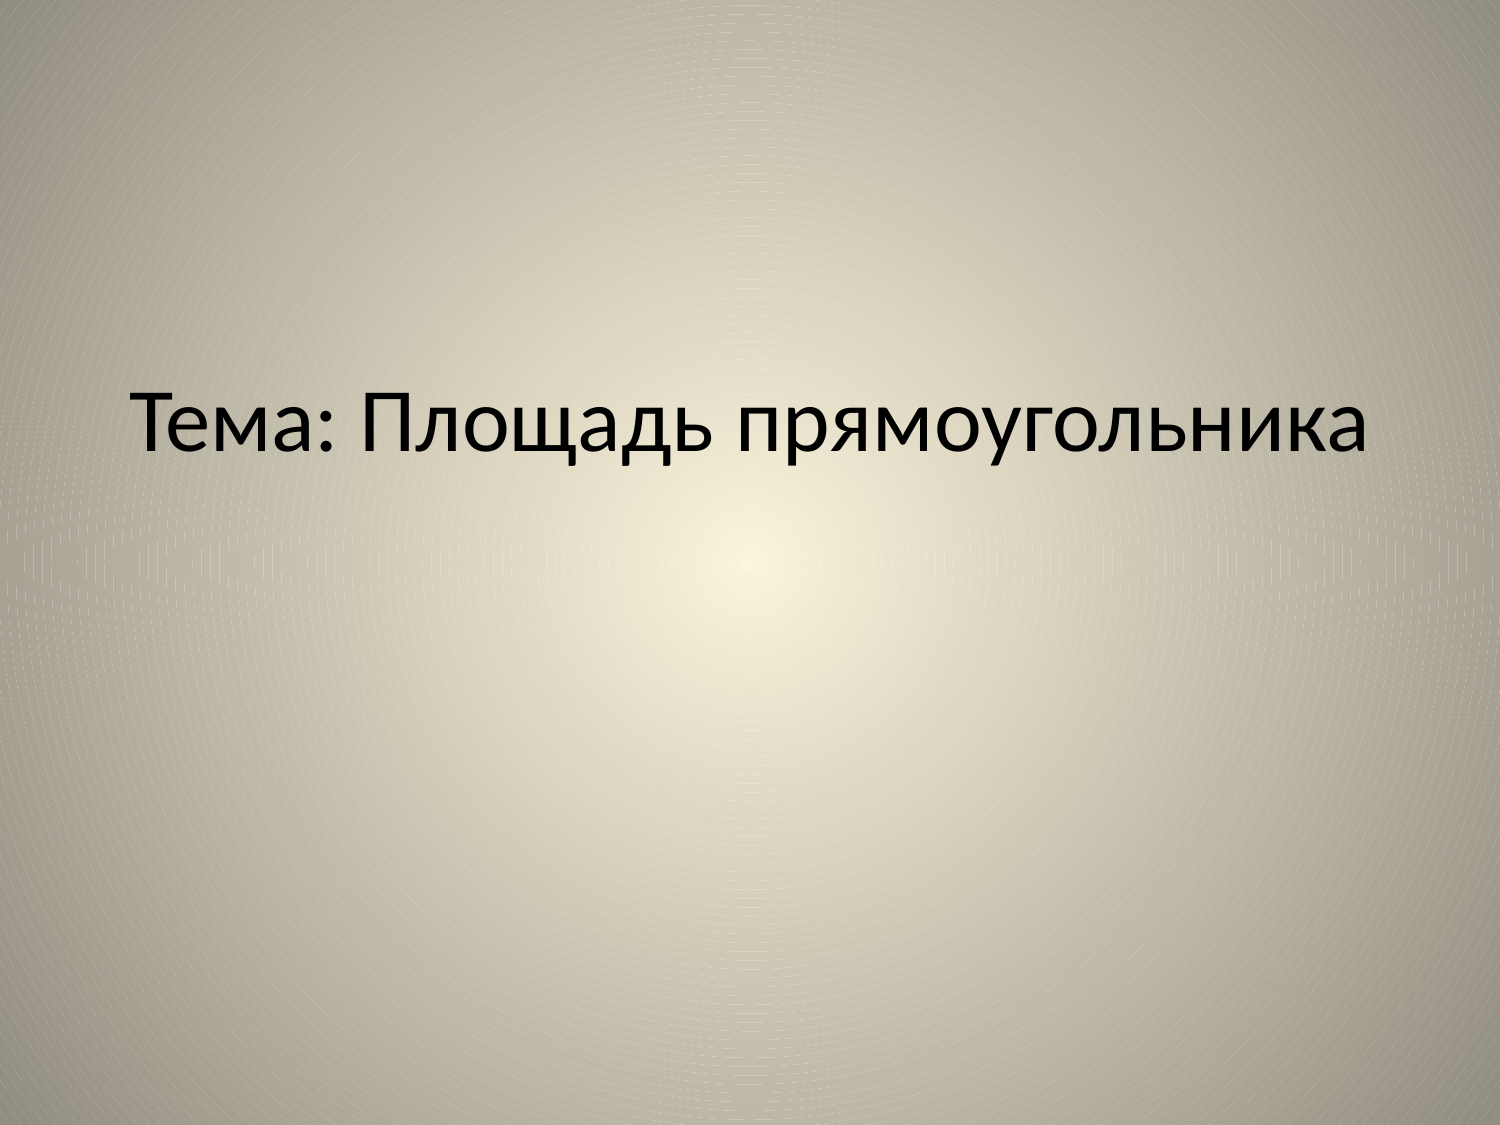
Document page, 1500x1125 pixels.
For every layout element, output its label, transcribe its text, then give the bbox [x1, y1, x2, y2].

title Тема: Площадь прямоугольника [112, 349, 1388, 591]
